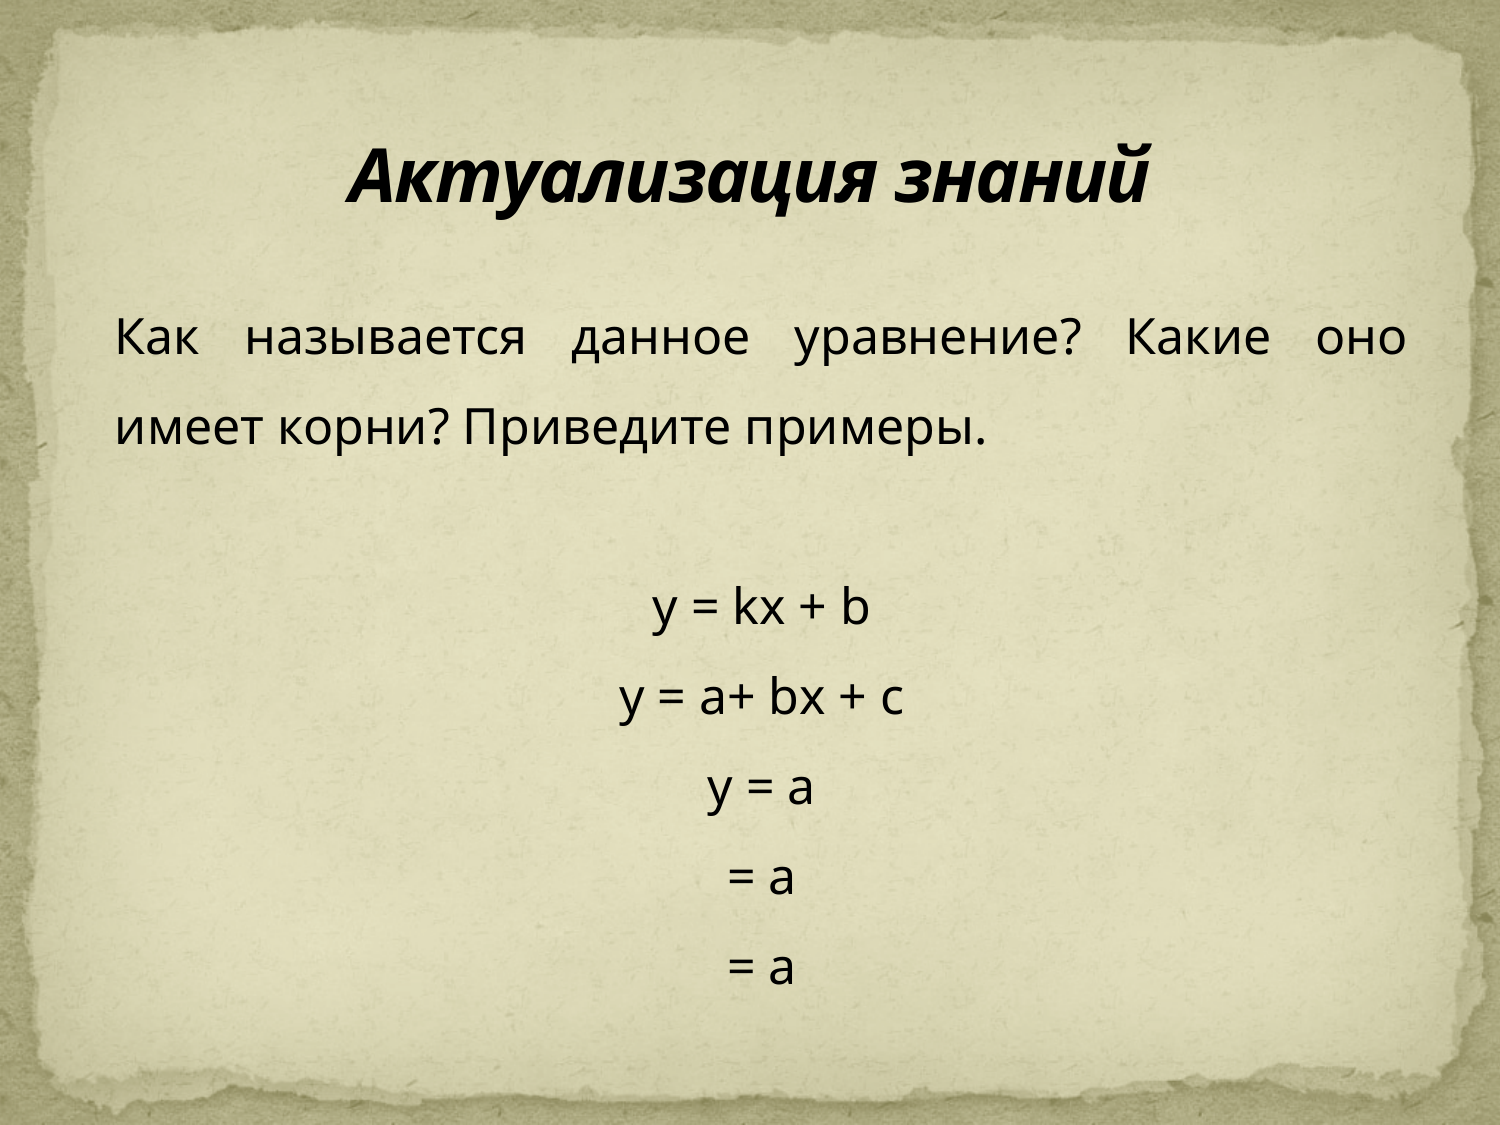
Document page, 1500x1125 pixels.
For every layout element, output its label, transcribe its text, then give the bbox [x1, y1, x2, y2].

title Актуализация знаний [74, 24, 1425, 225]
